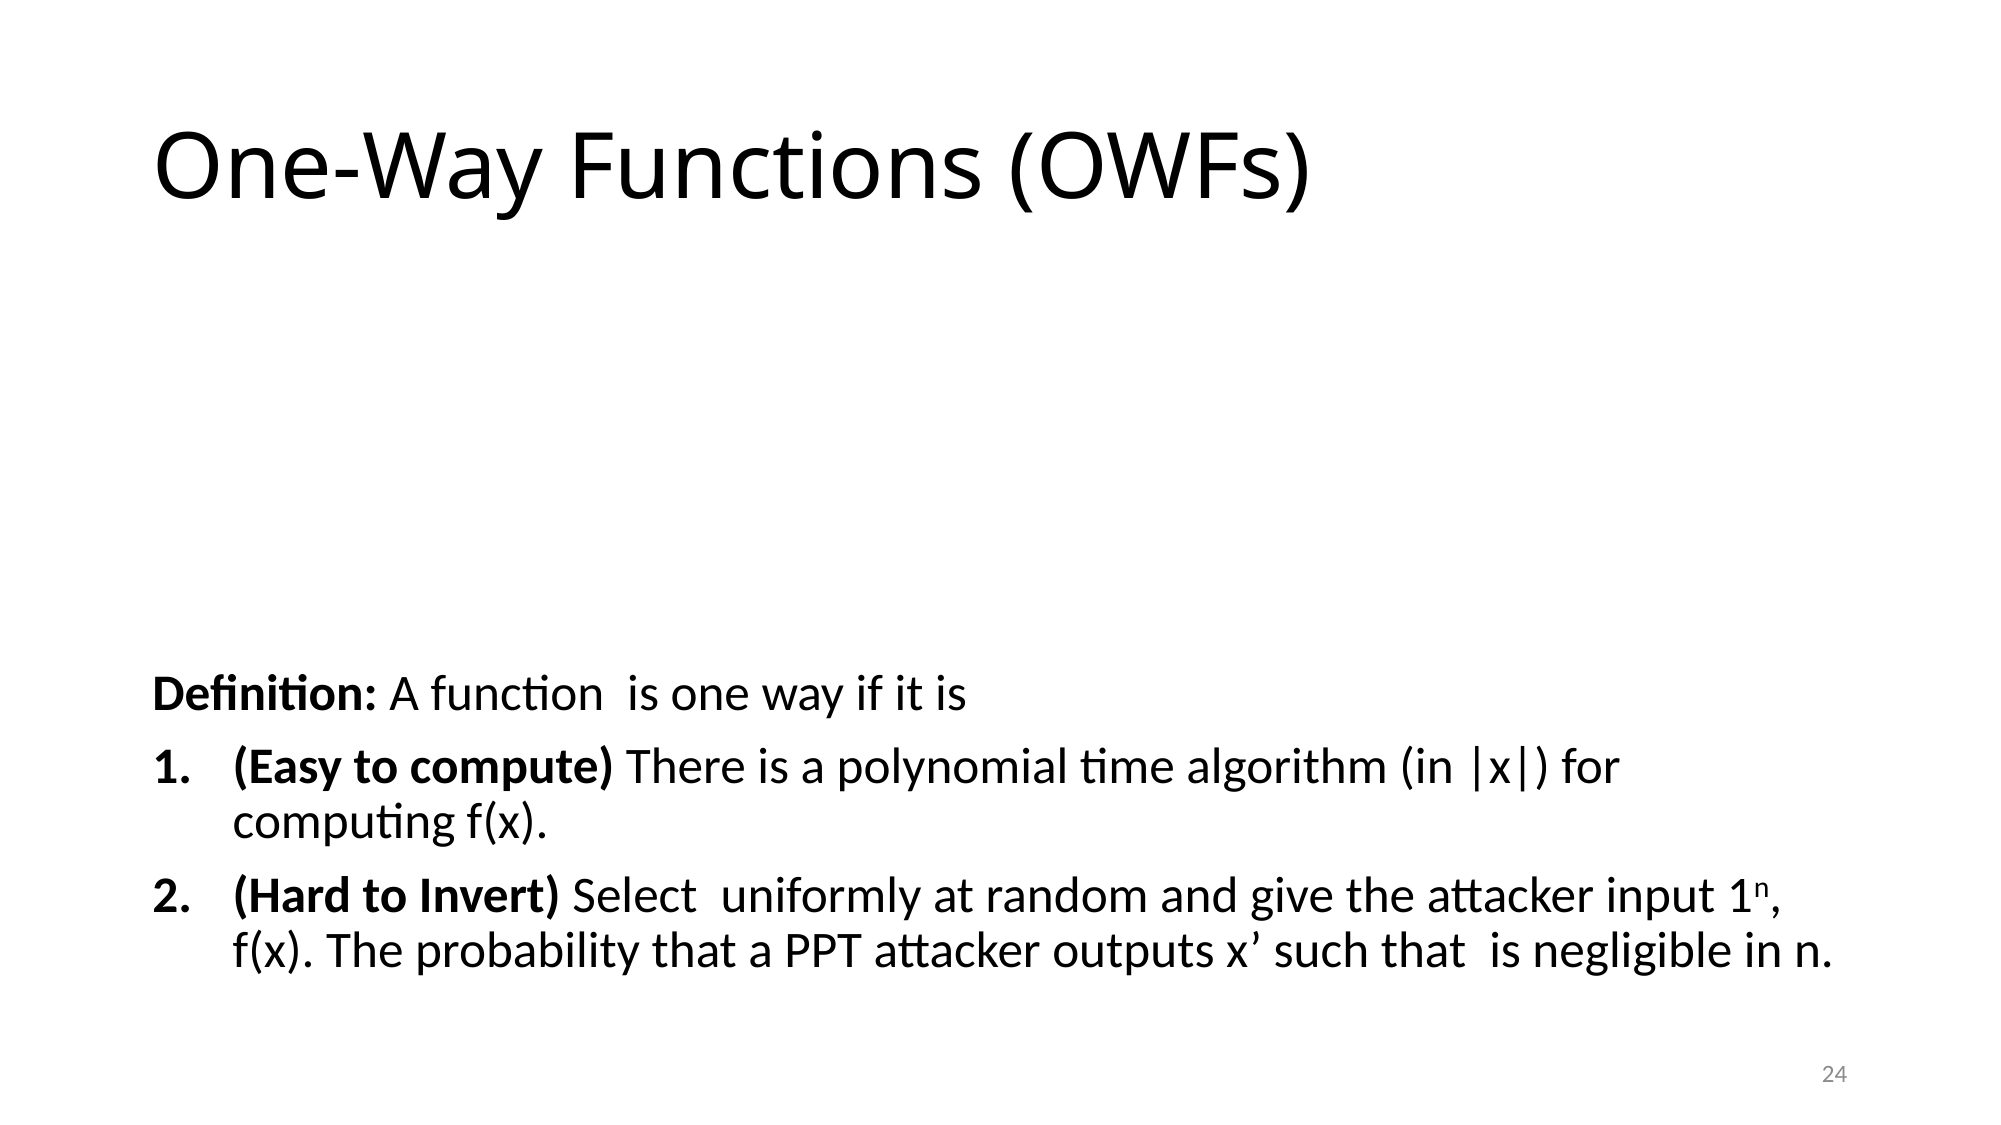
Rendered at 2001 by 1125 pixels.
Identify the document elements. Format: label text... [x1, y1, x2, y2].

title One-Way Functions (OWFs) [137, 59, 1863, 278]
slide_number 24 [1412, 1042, 1863, 1103]
